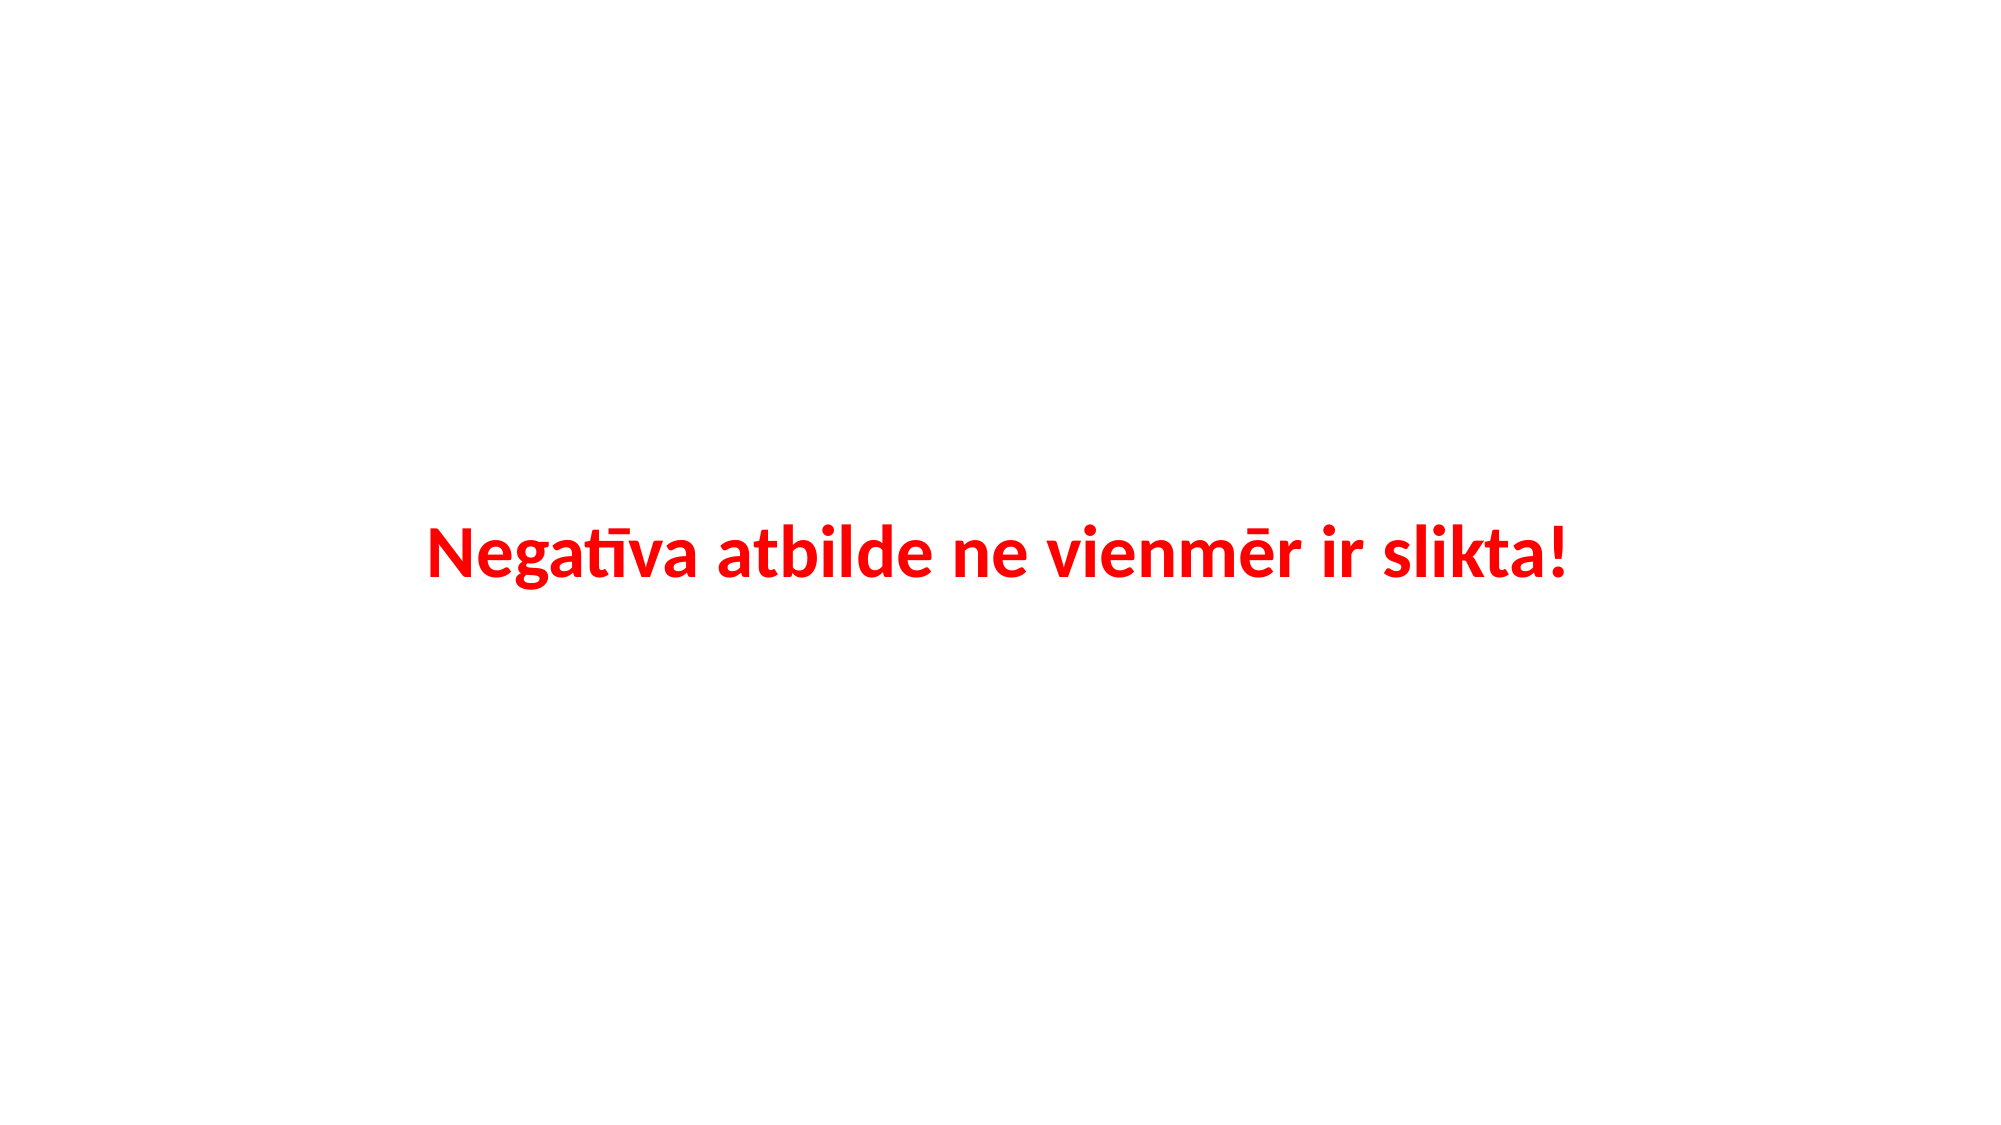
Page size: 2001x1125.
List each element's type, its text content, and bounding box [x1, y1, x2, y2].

text_box Negatīva atbilde ne vienmēr ir slikta! [99, 221, 1900, 874]
